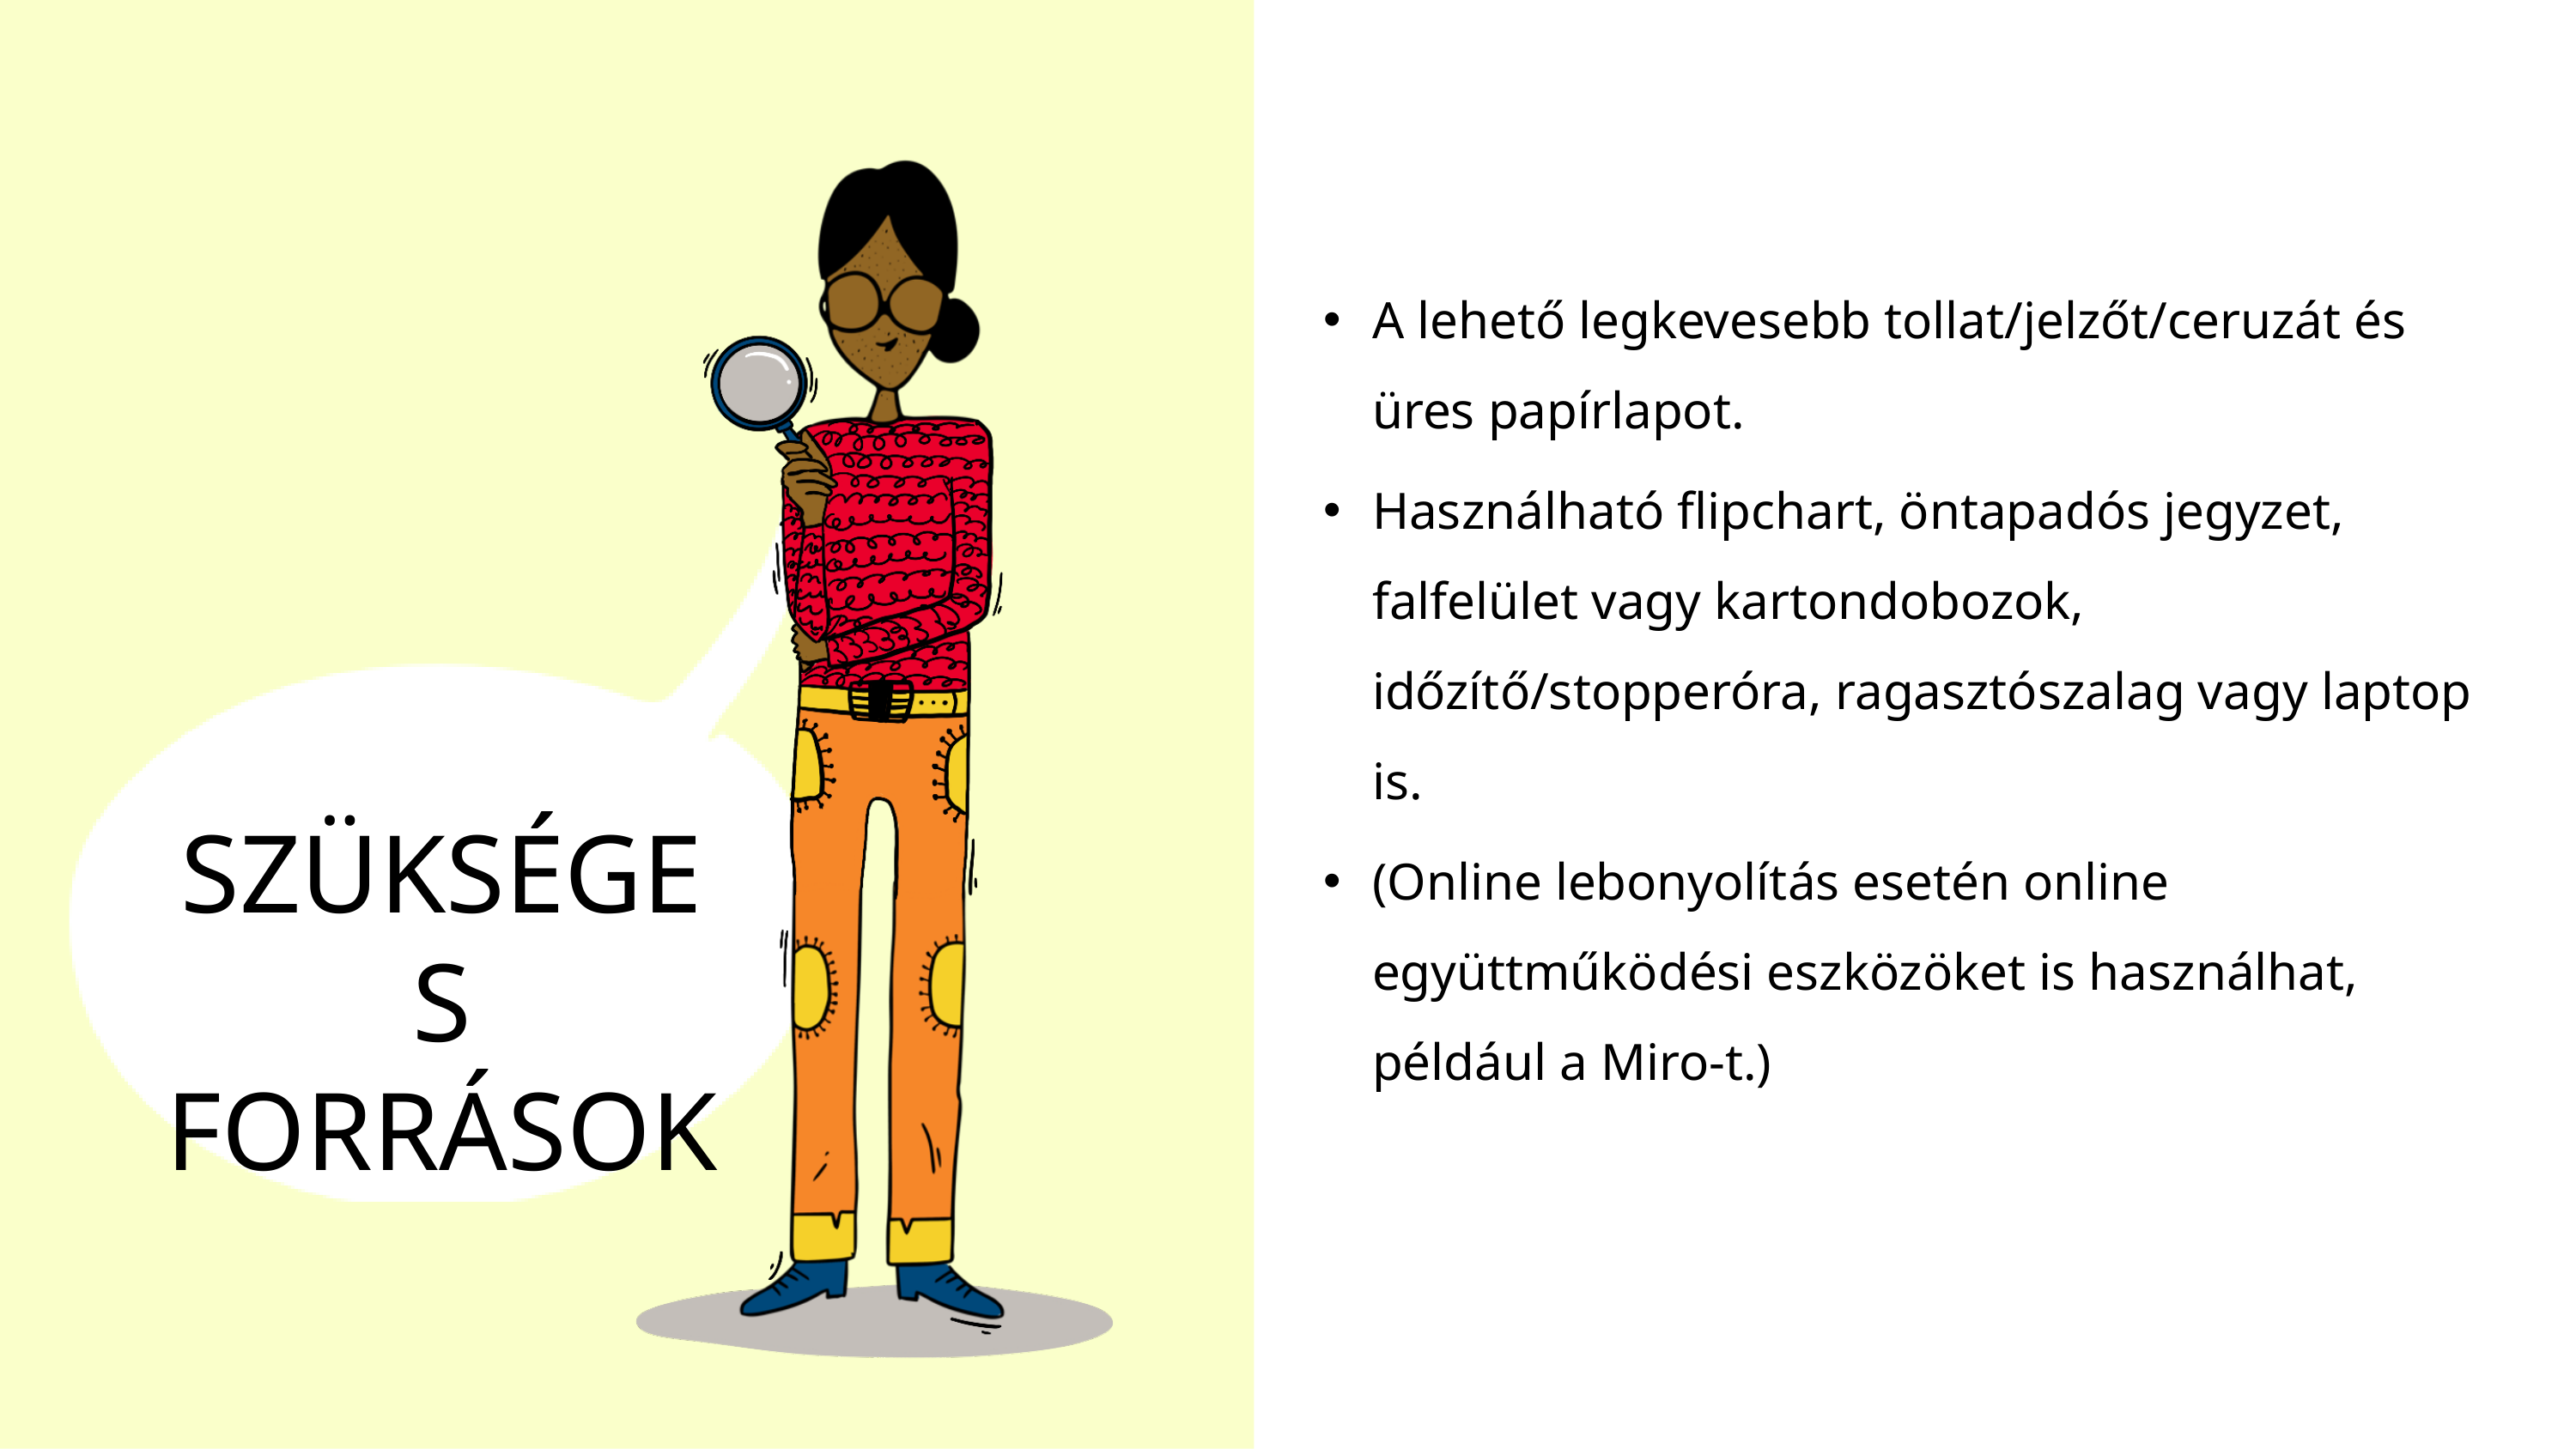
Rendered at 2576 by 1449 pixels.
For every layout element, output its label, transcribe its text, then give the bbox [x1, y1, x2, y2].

text_box [0, 0, 1255, 1449]
picture [69, 80, 1189, 1419]
text_box A lehető legkevesebb tollat/jelzőt/ceruzát és üres papírlapot. Használható flipchart, öntapadós jegyzet, falfelület vagy kartondobozok, időzítő/stopperóra, ragasztószalag vagy laptop is. (Online lebonyolítás esetén online együttműködési eszközöket is használhat, például a Miro-t.) [1310, 252, 2512, 1097]
